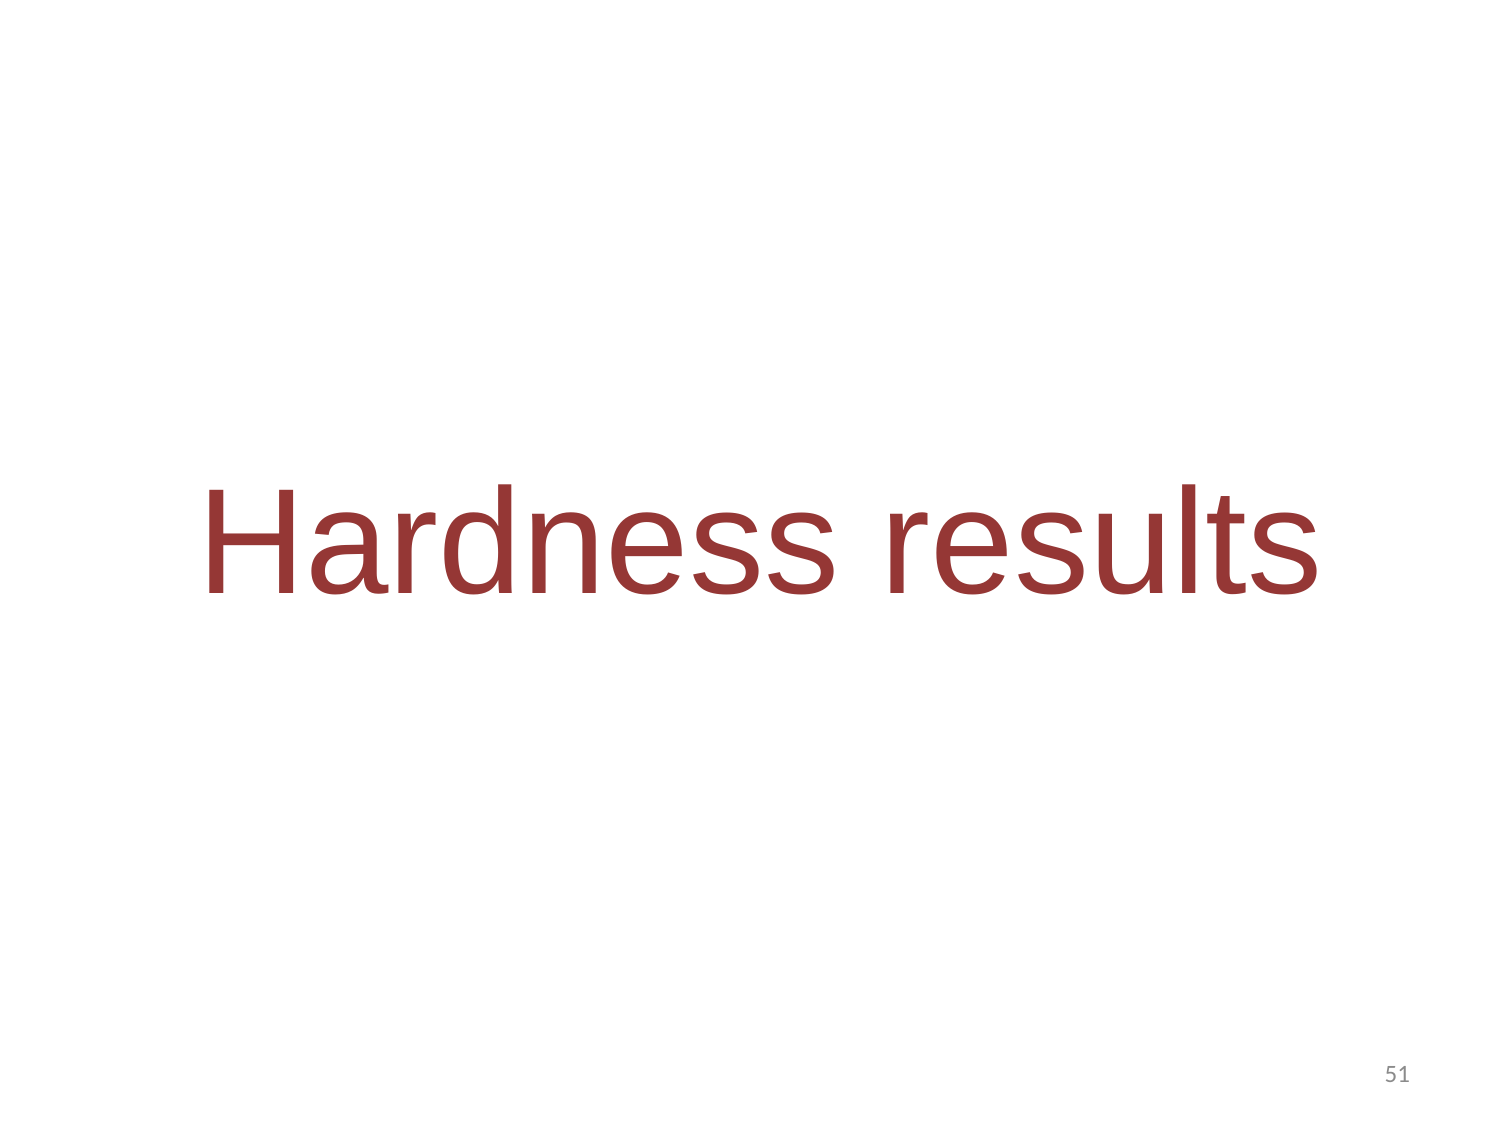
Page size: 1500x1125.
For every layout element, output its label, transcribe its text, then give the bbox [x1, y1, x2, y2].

title Hardness results [85, 439, 1436, 628]
slide_number 51 [1074, 1042, 1425, 1103]
